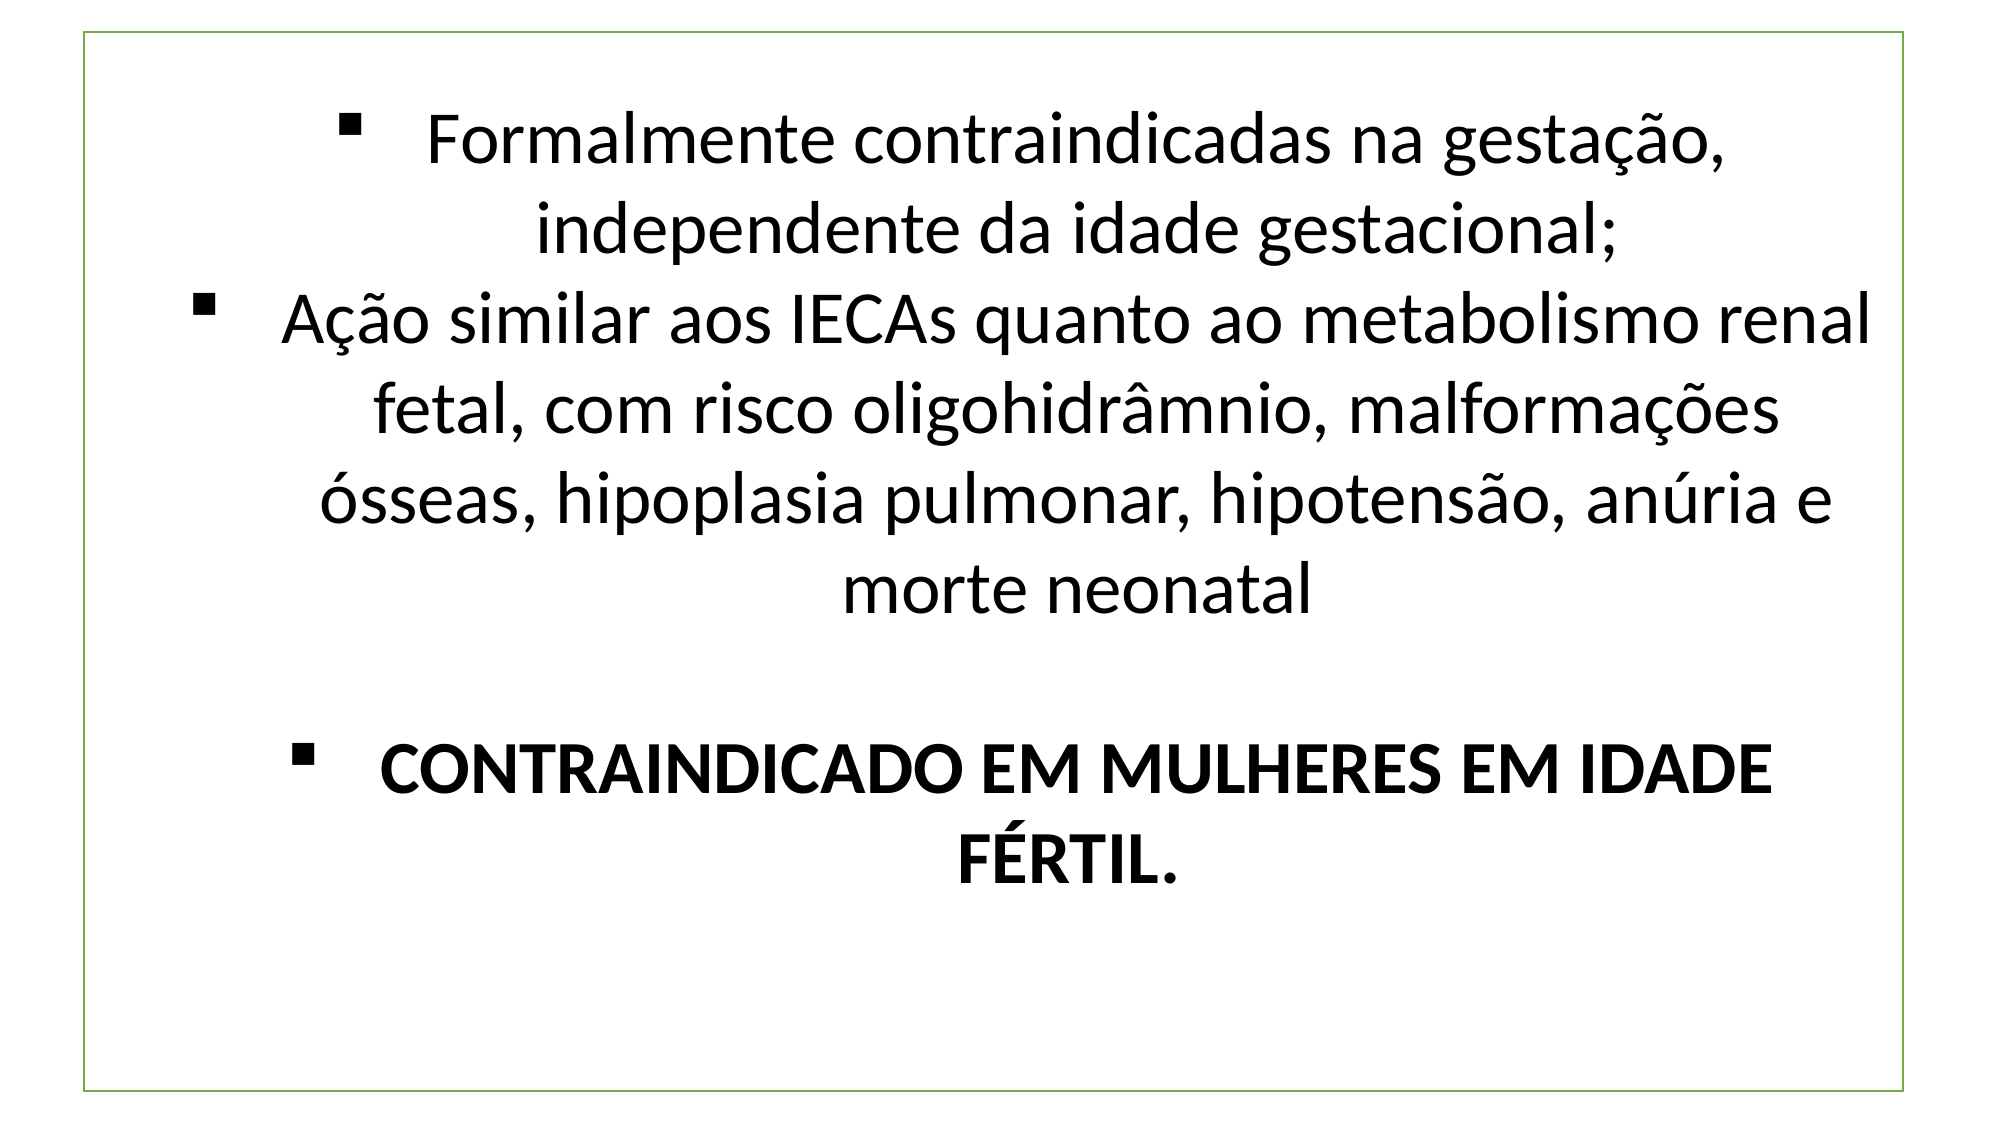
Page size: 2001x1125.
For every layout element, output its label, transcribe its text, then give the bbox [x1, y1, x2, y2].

text_box Formalmente contraindicadas na gestação, independente da idade gestacional; Ação similar aos IECAs quanto ao metabolismo renal fetal, com risco oligohidrâmnio, malformações ósseas, hipoplasia pulmonar, hipotensão, anúria e morte neonatal CONTRAINDICADO EM MULHERES EM IDADE FÉRTIL. [83, 31, 1904, 1092]
